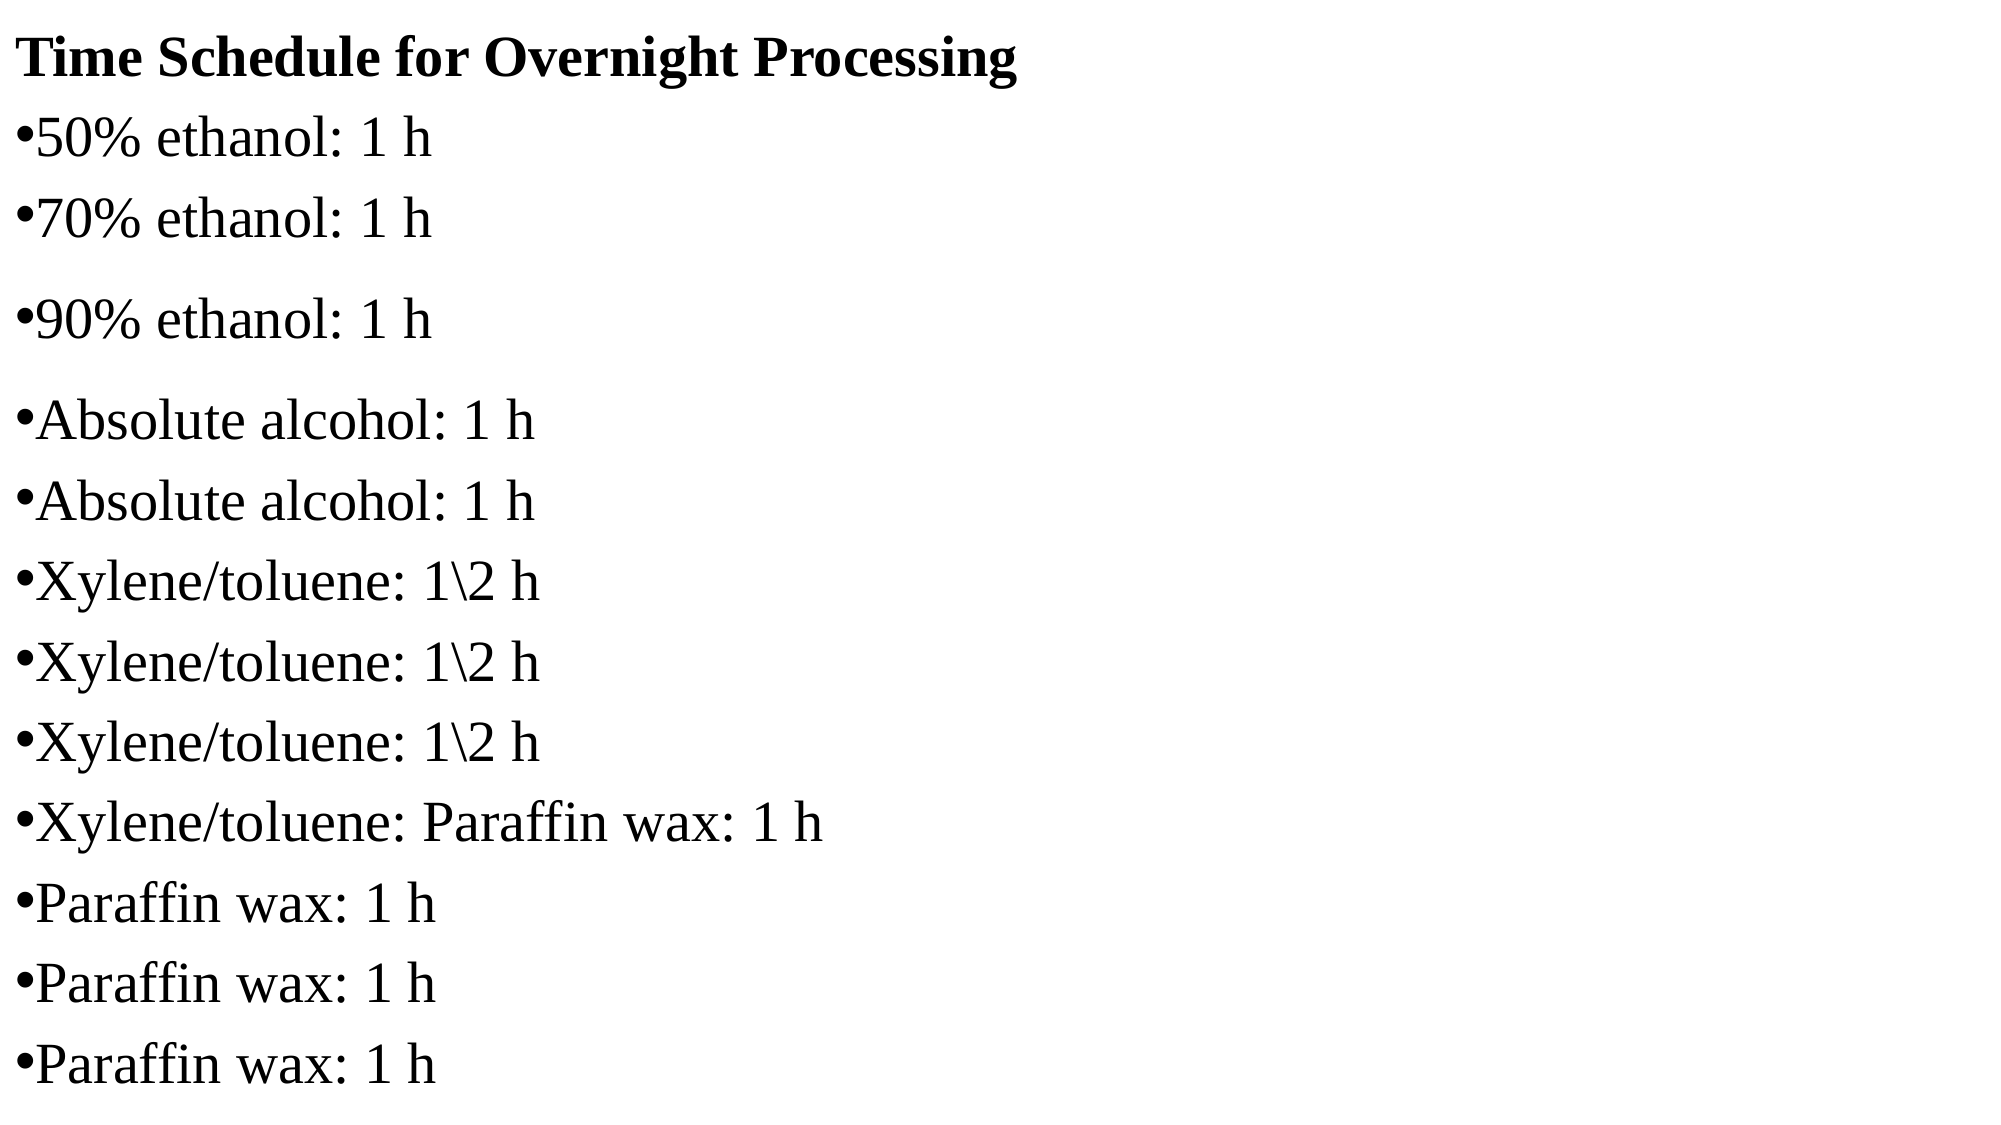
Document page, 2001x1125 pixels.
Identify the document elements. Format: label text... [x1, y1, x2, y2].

list Time Schedule for Overnight Processing 50% ethanol: 1 h 70% ethanol: 1 h 90% ethanol: 1 h Absolute alcohol: 1 h Absolute alcohol: 1 h Xylene/toluene: 1\2 h Xylene/toluene: 1\2 h Xylene/toluene: 1\2 h Xylene/toluene: Paraffin wax: 1 h Paraffin wax: 1 h Paraffin wax: 1 h Paraffin wax: 1 h [0, 0, 2000, 1125]
